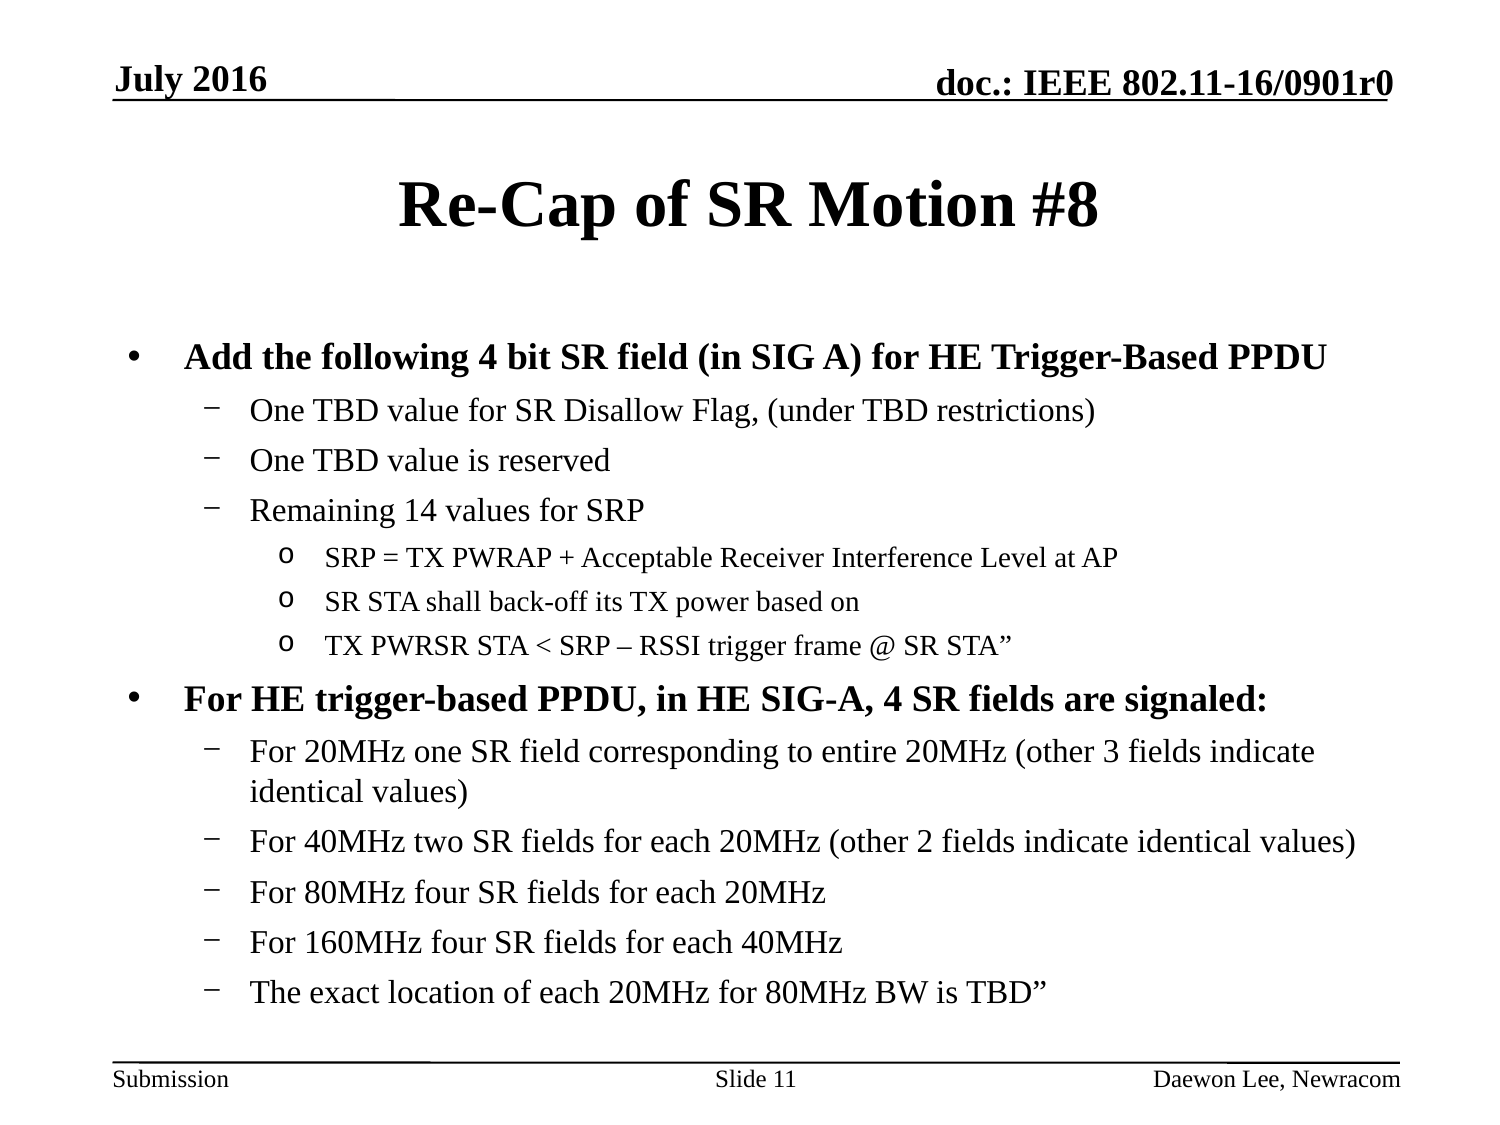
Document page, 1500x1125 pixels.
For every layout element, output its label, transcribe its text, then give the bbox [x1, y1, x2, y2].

slide_number Slide 11 [712, 1061, 800, 1123]
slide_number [114, 54, 423, 100]
title Re-Cap of SR Motion #8 [112, 112, 1388, 288]
list Add the following 4 bit SR field (in SIG A) for HE Trigger-Based PPDU One TBD value for SR Disallow Flag, (under TBD restrictions) One TBD value is reserved Remaining 14 values for SRP SRP = TX PWRAP + Acceptable Receiver Interference Level at AP SR STA shall back-off its TX power based on TX PWRSR STA < SRP – RSSI trigger frame @ SR STA” For HE trigger-based PPDU, in HE SIG-A, 4 SR fields are signaled: For 20MHz one SR field corresponding to entire 20MHz (other 3 fields indicate identical values) For 40MHz two SR fields for each 20MHz (other 2 fields indicate identical values) For 80MHz four SR fields for each 20MHz For 160MHz four SR fields for each 40MHz The exact location of each 20MHz for 80MHz BW is TBD” [112, 324, 1388, 1000]
footer Daewon Lee, Newracom [878, 1061, 1402, 1093]
